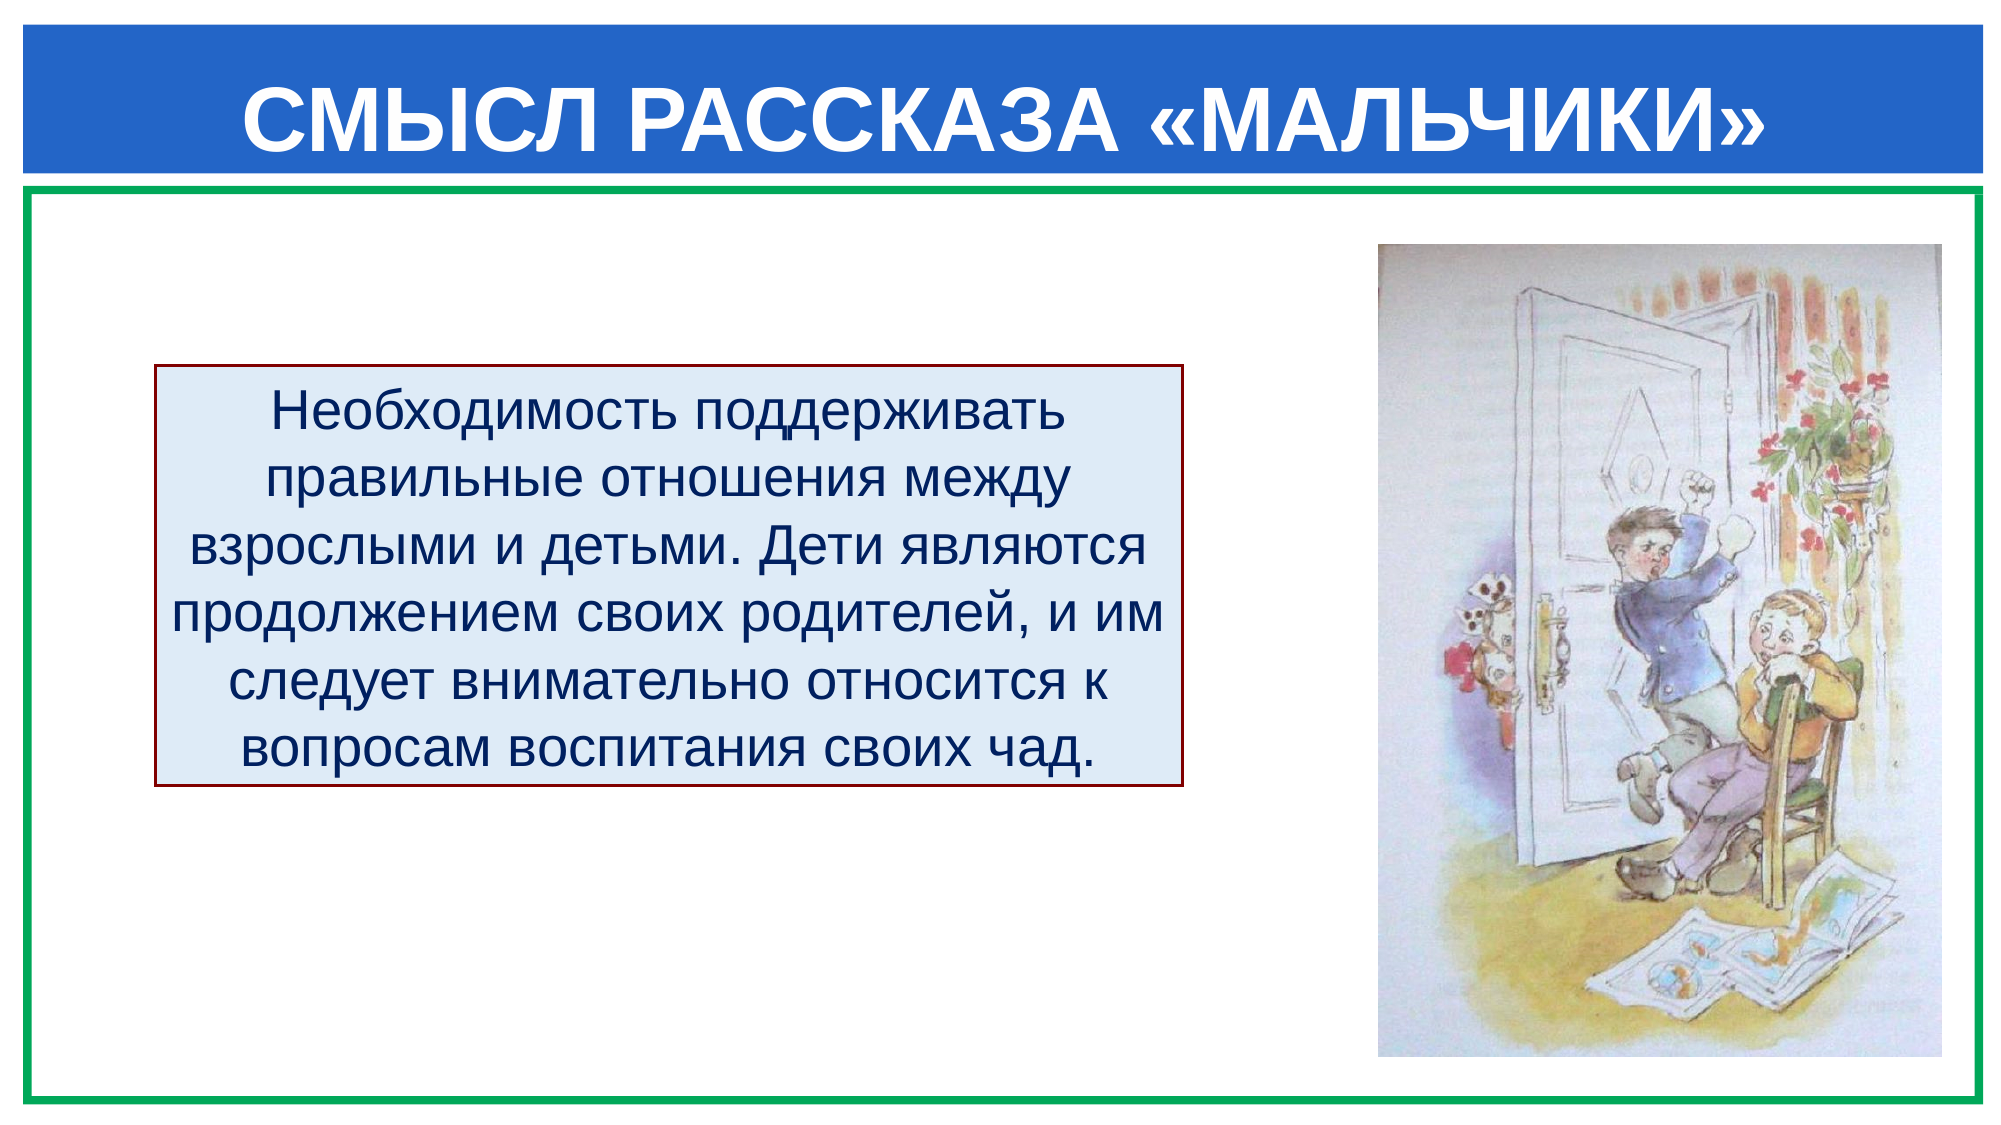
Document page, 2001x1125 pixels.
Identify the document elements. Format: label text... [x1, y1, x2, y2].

text_box Необходимость поддерживать правильные отношения между взрослыми и детьми. Дети являются продолжением своих родителей, и им следует внимательно относится к вопросам воспитания своих чад. [155, 365, 1183, 786]
picture [1378, 244, 1942, 1058]
text_box [117, 707, 1319, 796]
title СМЫСЛ РАССКАЗА «МАЛЬЧИКИ» [0, 72, 2000, 172]
